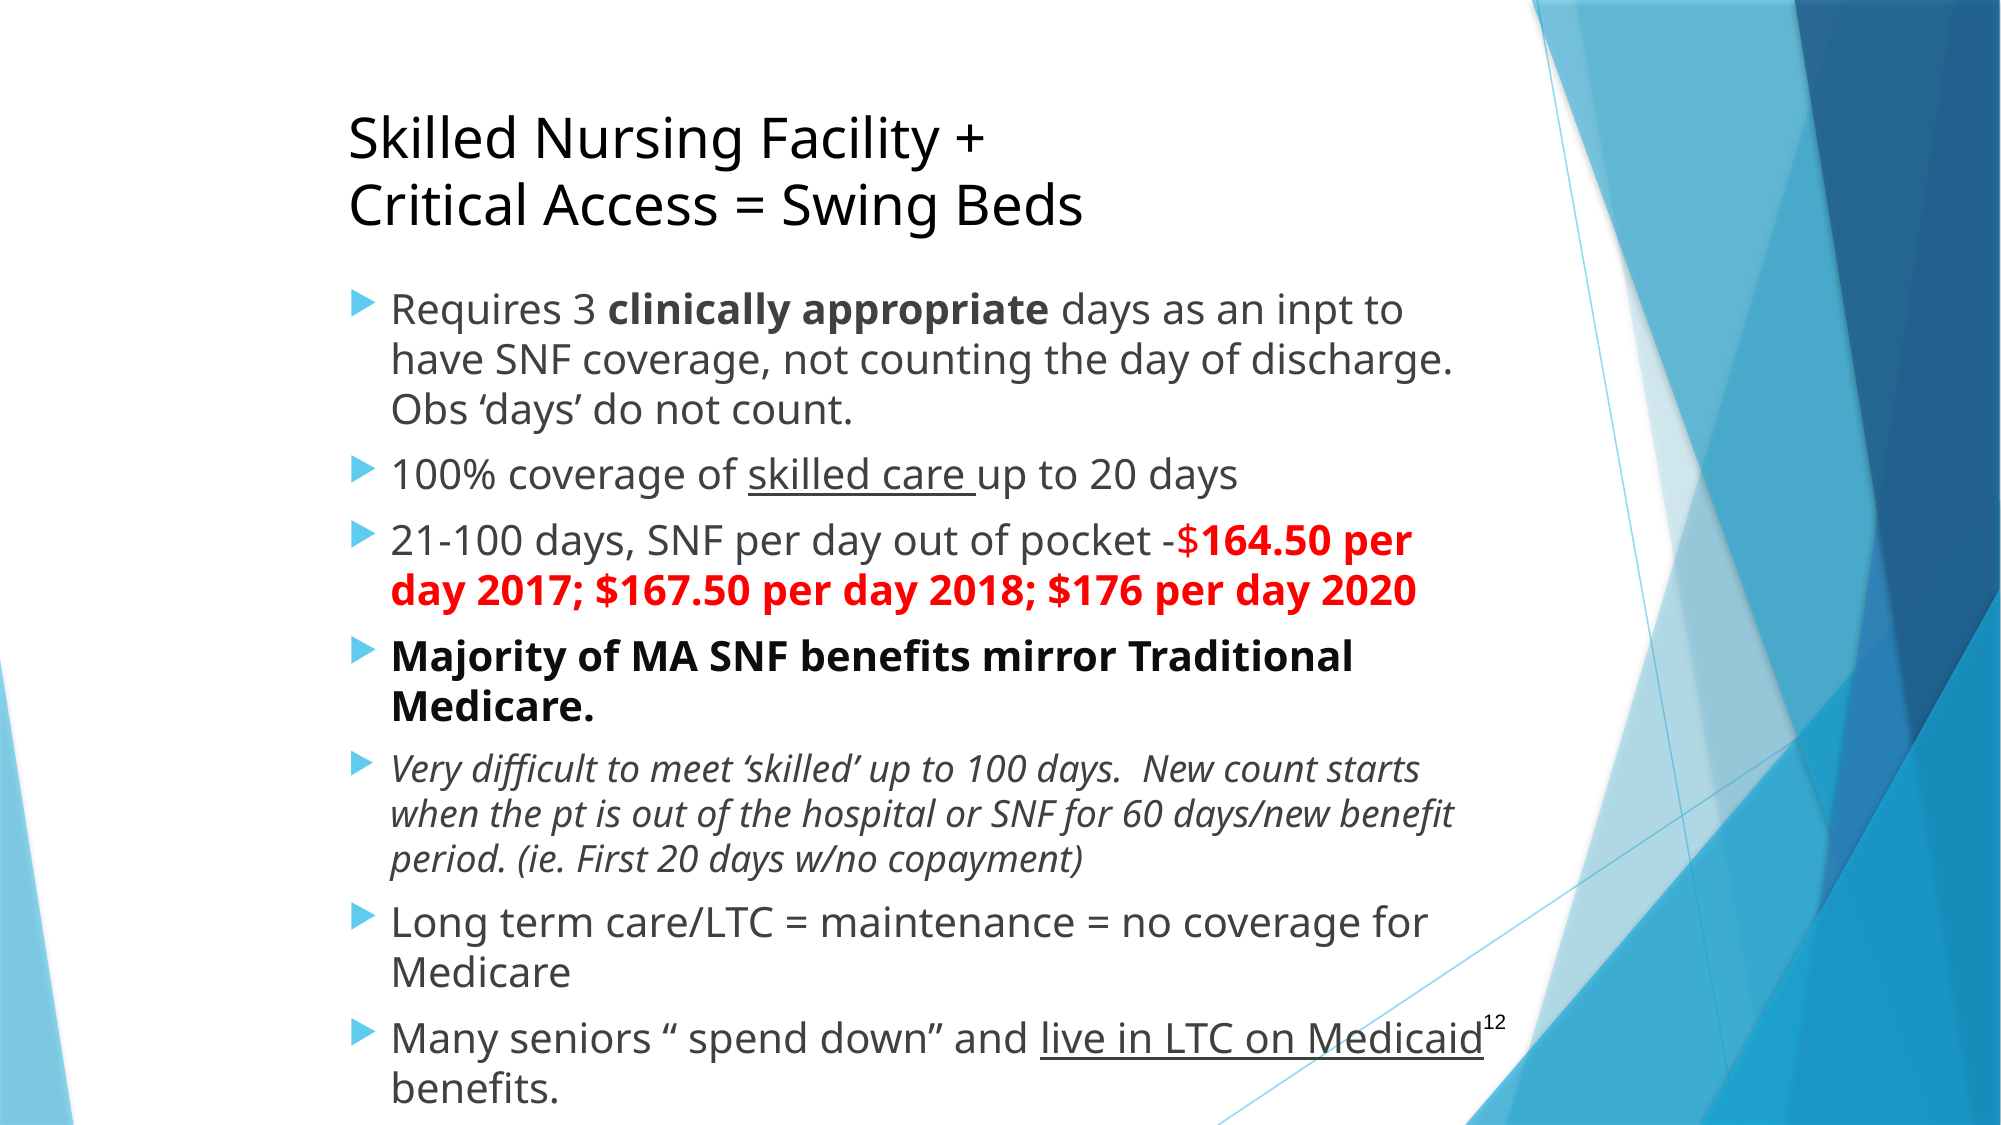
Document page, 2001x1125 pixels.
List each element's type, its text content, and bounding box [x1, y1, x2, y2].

title Skilled Nursing Facility + Critical Access = Swing Beds [333, 94, 1391, 275]
slide_number 12 [1409, 991, 1522, 1051]
list Requires 3 clinically appropriate days as an inpt to have SNF coverage, not counting the day of discharge. Obs ‘days’ do not count. 100% coverage of skilled care up to 20 days 21-100 days, SNF per day out of pocket -$164.50 per day 2017; $167.50 per day 2018; $176 per day 2020 Majority of MA SNF benefits mirror Traditional Medicare. Very difficult to meet ‘skilled’ up to 100 days. New count starts when the pt is out of the hospital or SNF for 60 days/new benefit period. (ie. First 20 days w/no copayment) Long term care/LTC = maintenance = no coverage for Medicare Many seniors “ spend down” and live in LTC on Medicaid benefits. [333, 275, 1507, 966]
